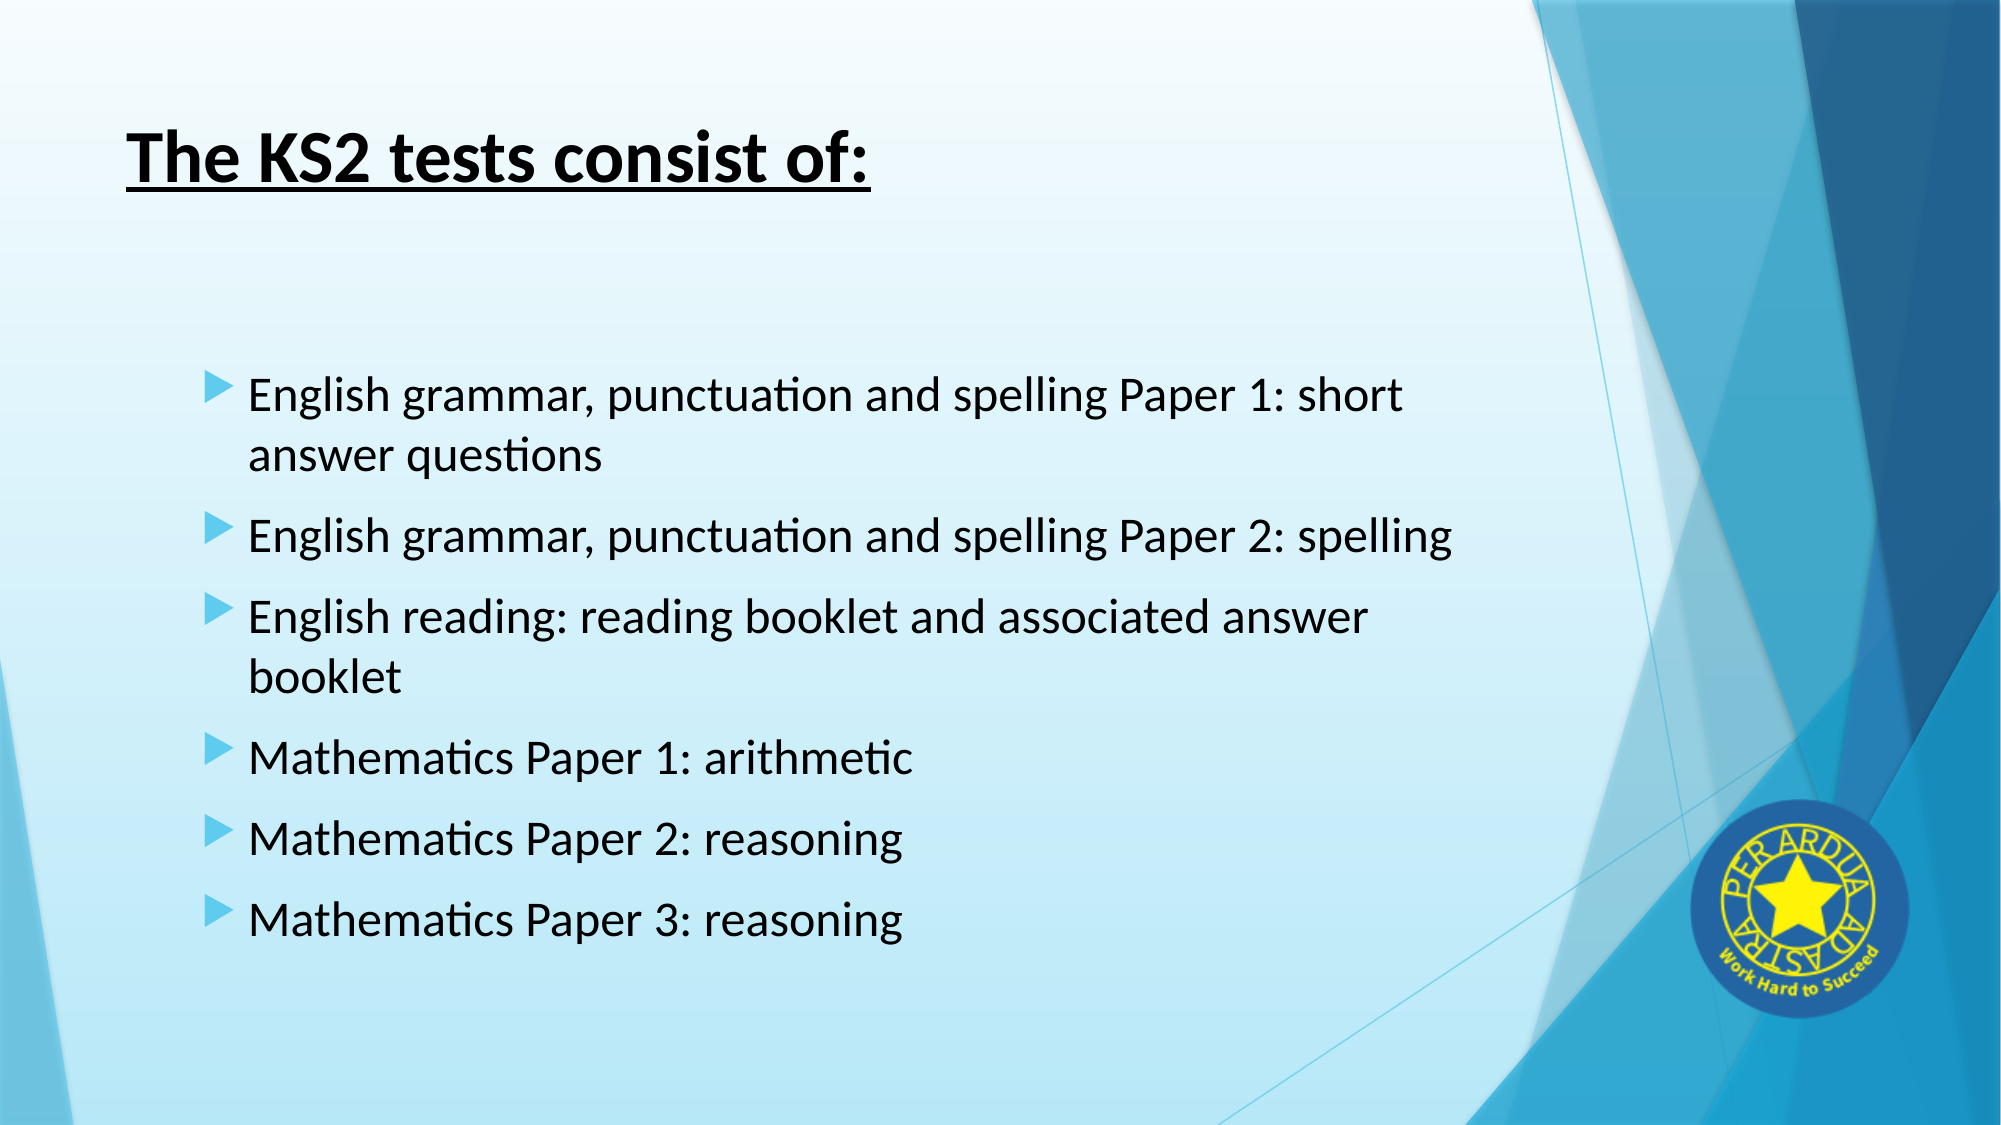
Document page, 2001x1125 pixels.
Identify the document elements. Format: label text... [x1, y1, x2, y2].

title The KS2 tests consist of: [111, 99, 1522, 317]
list English grammar, punctuation and spelling Paper 1: short answer questions English grammar, punctuation and spelling Paper 2: spelling English reading: reading booklet and associated answer booklet Mathematics Paper 1: arithmetic Mathematics Paper 2: reasoning Mathematics Paper 3: reasoning [111, 354, 1522, 992]
picture [1689, 798, 1910, 1019]
